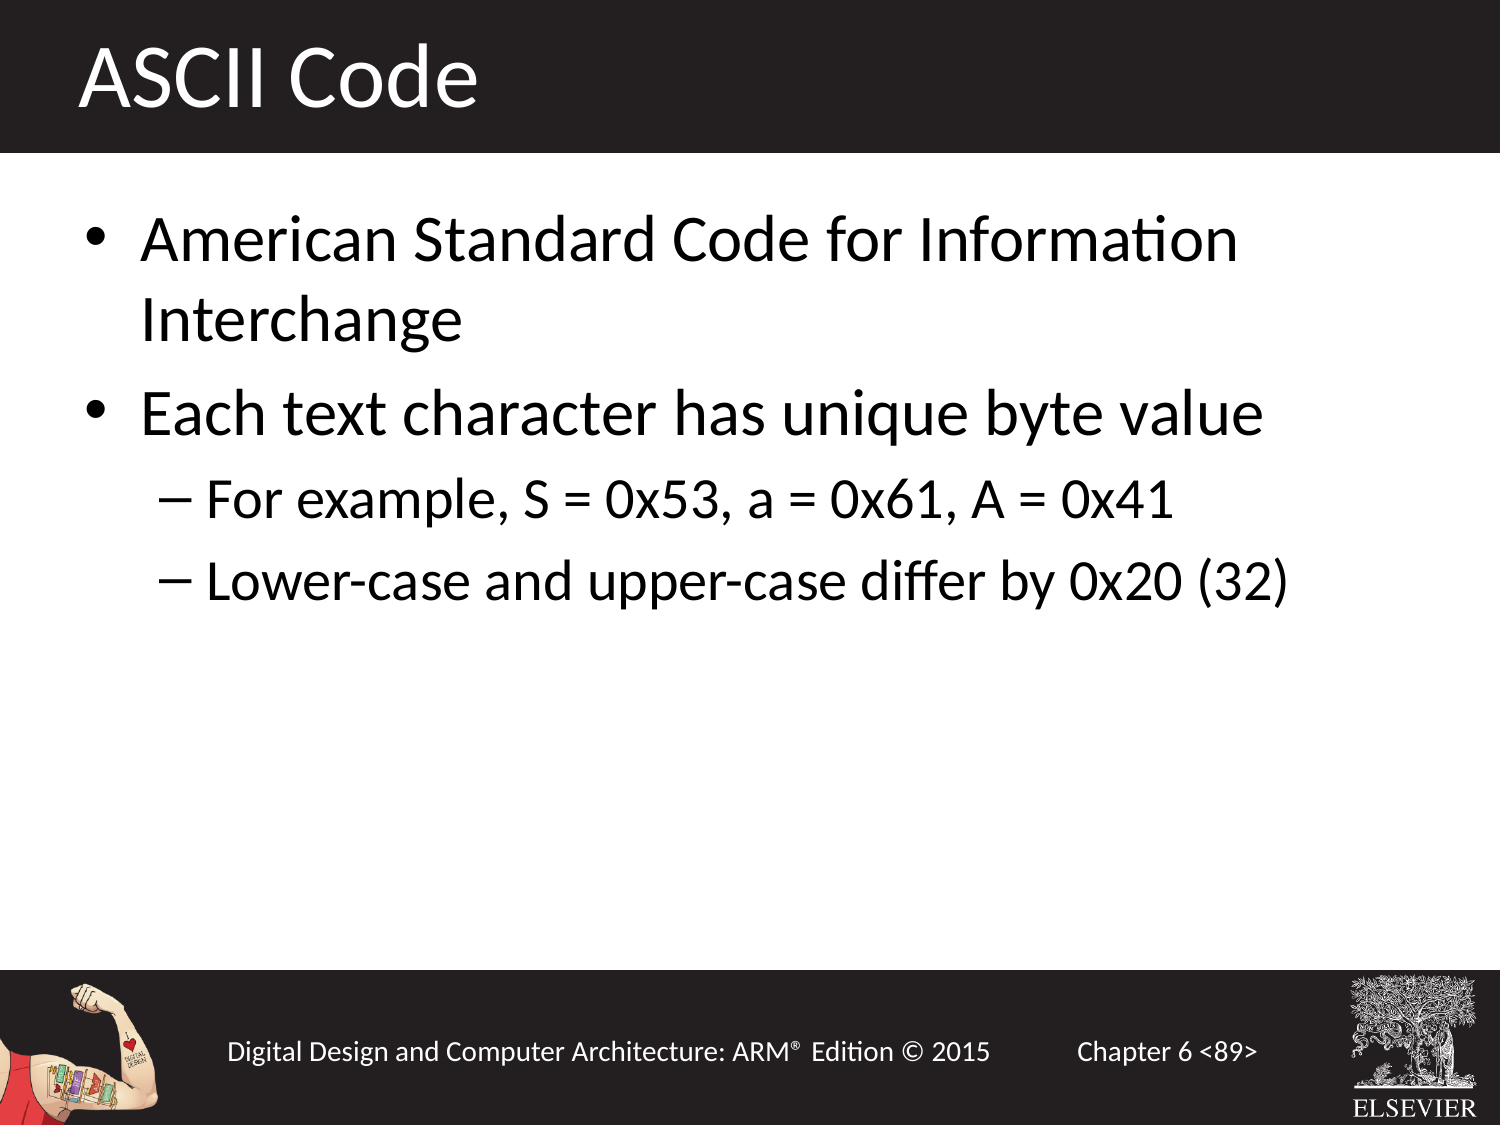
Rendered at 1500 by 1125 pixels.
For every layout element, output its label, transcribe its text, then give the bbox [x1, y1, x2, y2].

list American Standard Code for Information Interchange Each text character has unique byte value For example, S = 0x53, a = 0x61, A = 0x41 Lower-case and upper-case differ by 0x20 (32) [69, 187, 1320, 1038]
picture [0, 979, 163, 1125]
text_box [87, 174, 1413, 1025]
picture [1350, 974, 1477, 1117]
text_box ASCII Code [63, 8, 1488, 133]
